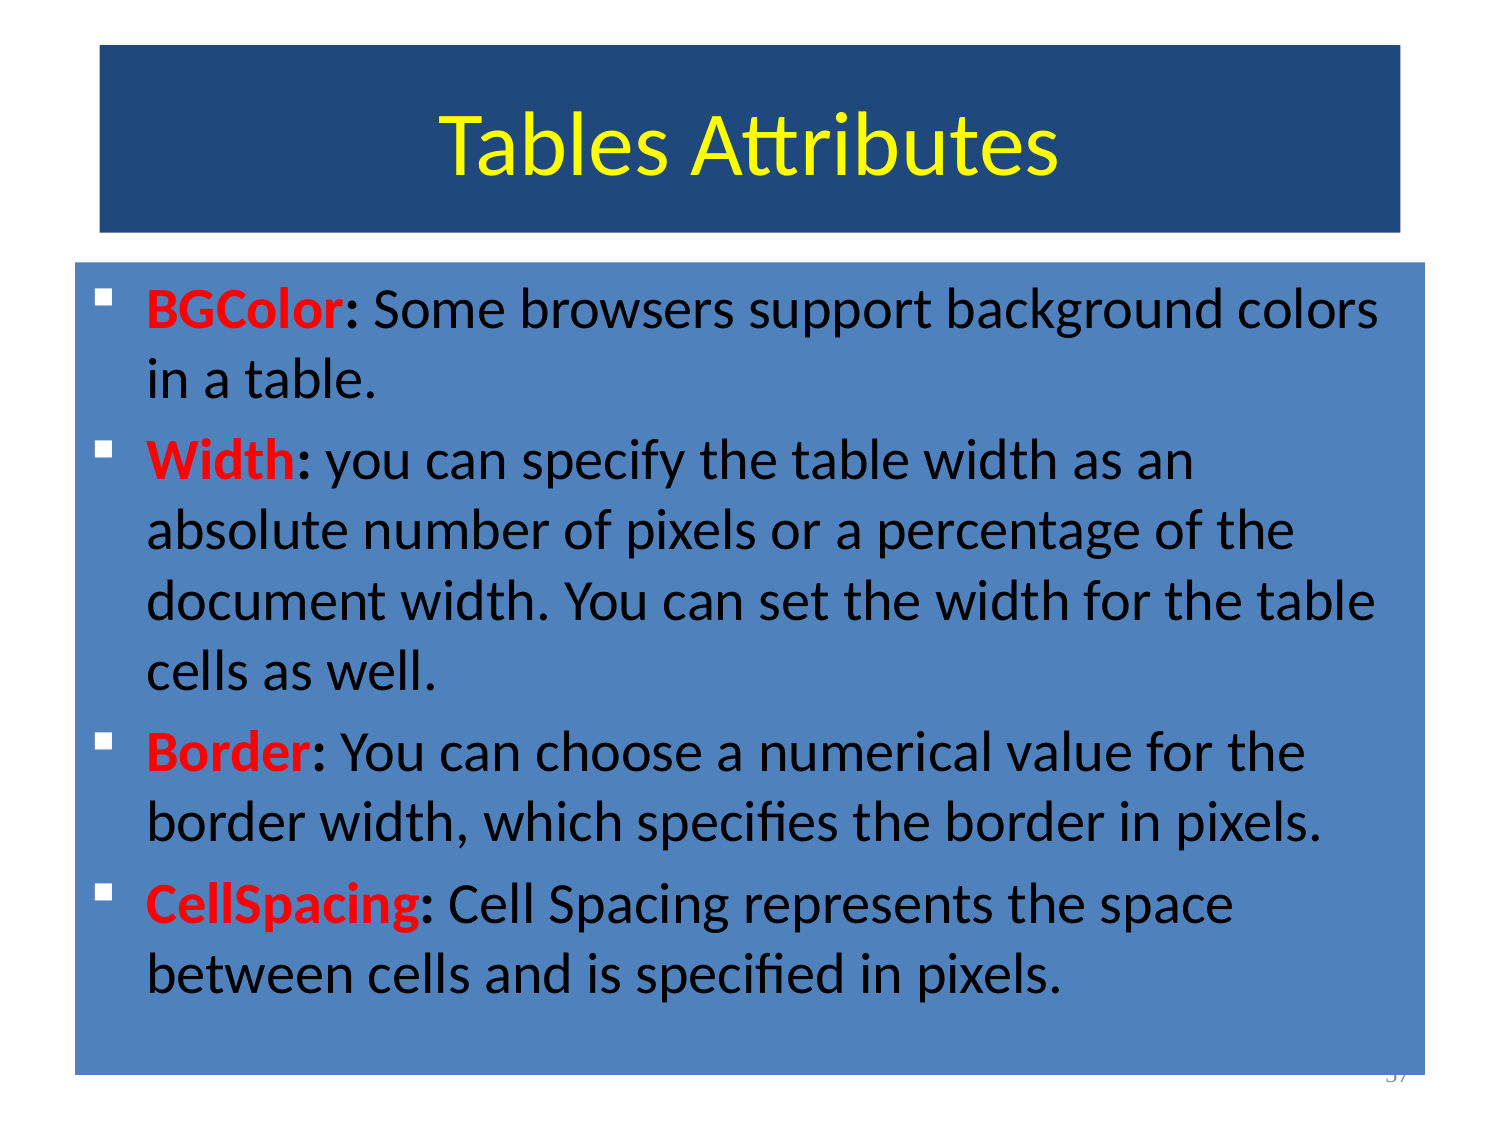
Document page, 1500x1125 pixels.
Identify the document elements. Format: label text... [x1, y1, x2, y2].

list BGColor: Some browsers support background colors in a table. Width: you can specify the table width as an absolute number of pixels or a percentage of the document width. You can set the width for the table cells as well. Border: You can choose a numerical value for the border width, which specifies the border in pixels. CellSpacing: Cell Spacing represents the space between cells and is specified in pixels. [75, 262, 1425, 1075]
slide_number <#> [1074, 1075, 1425, 1103]
title Tables Attributes [99, 45, 1401, 233]
